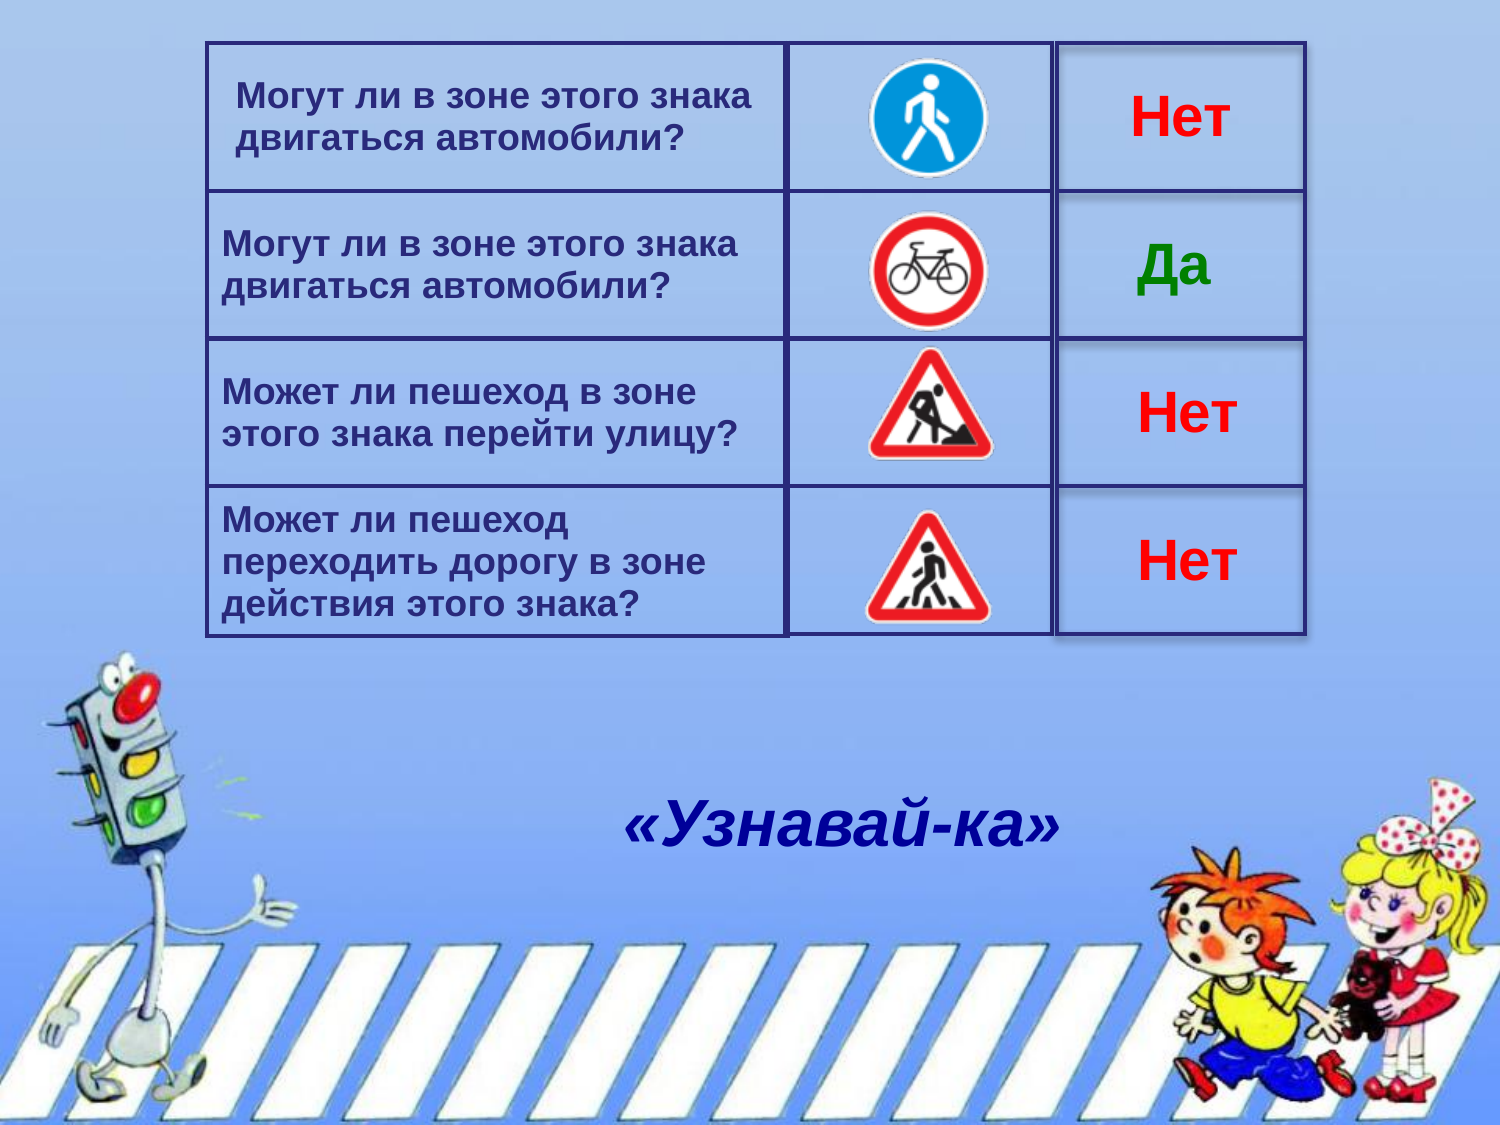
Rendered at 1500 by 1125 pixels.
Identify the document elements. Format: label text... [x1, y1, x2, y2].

table_cell Нет [1059, 341, 1303, 484]
table_header Могут ли в зоне этого знака двигаться автомобили? [209, 45, 783, 189]
table_header [787, 45, 1050, 189]
table_cell Нет [1059, 488, 1303, 632]
table_cell [787, 341, 1049, 484]
table_cell Да [1059, 193, 1303, 336]
text_box «Узнавай-ка» [608, 772, 1128, 868]
picture [0, 0, 1500, 1125]
table_cell Могут ли в зоне этого знака двигаться автомобили? [209, 193, 783, 336]
table_cell [787, 488, 1049, 632]
table_cell [787, 193, 1049, 336]
table_cell Может ли пешеход переходить дорогу в зоне действия этого знака? [209, 488, 783, 634]
table_header Нет [1059, 45, 1303, 189]
table_cell Может ли пешеход в зоне этого знака перейти улицу? [209, 341, 783, 484]
